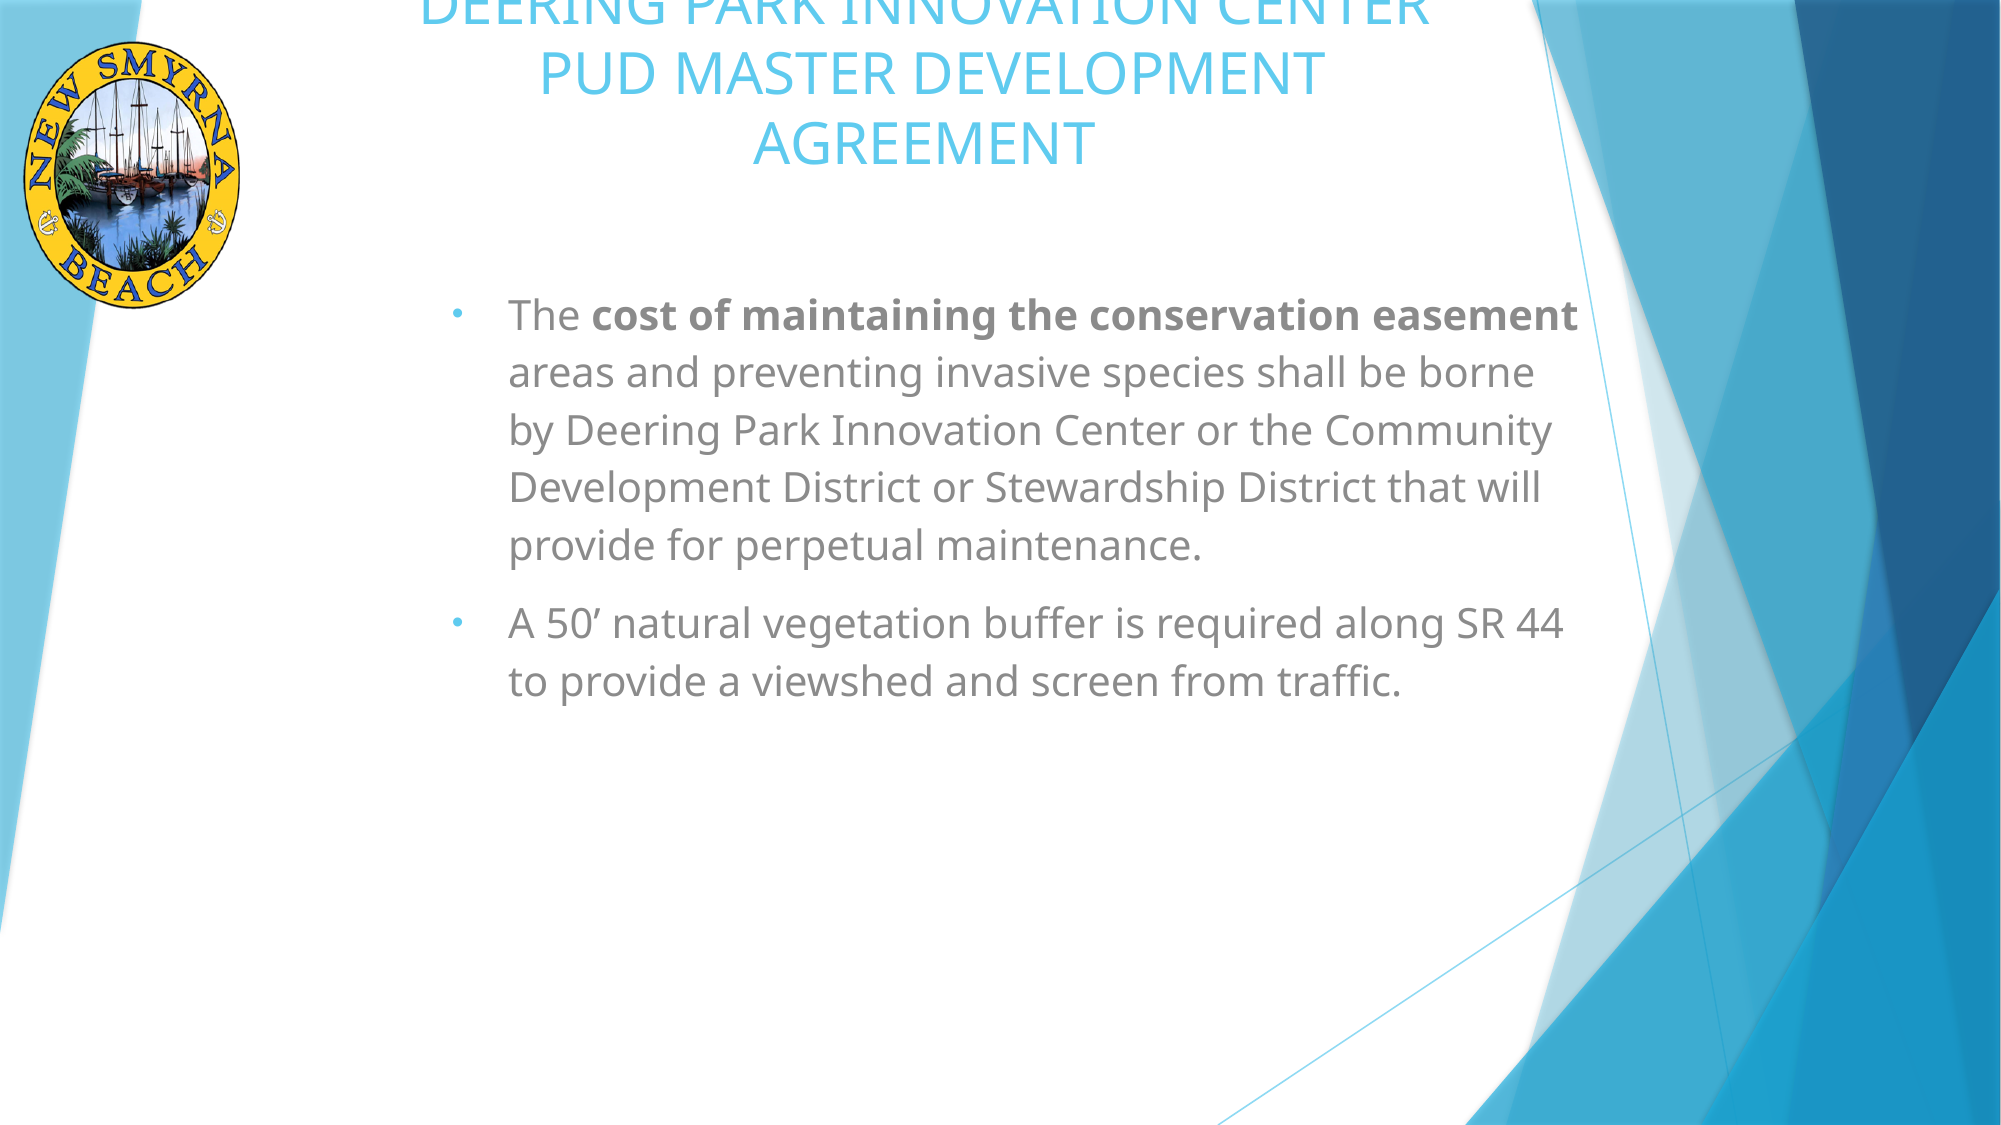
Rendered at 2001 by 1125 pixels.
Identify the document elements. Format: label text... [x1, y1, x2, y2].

picture [19, 37, 240, 312]
title DEERING PARK INNOVATION CENTER PUD MASTER DEVELOPMENT AGREEMENT [357, 38, 1507, 254]
subtitle The cost of maintaining the conservation easement areas and preventing invasive species shall be borne by Deering Park Innovation Center or the Community Development District or Stewardship District that will provide for perpetual maintenance. A 50’ natural vegetation buffer is required along SR 44 to provide a viewshed and screen from traffic. [286, 273, 1607, 1125]
